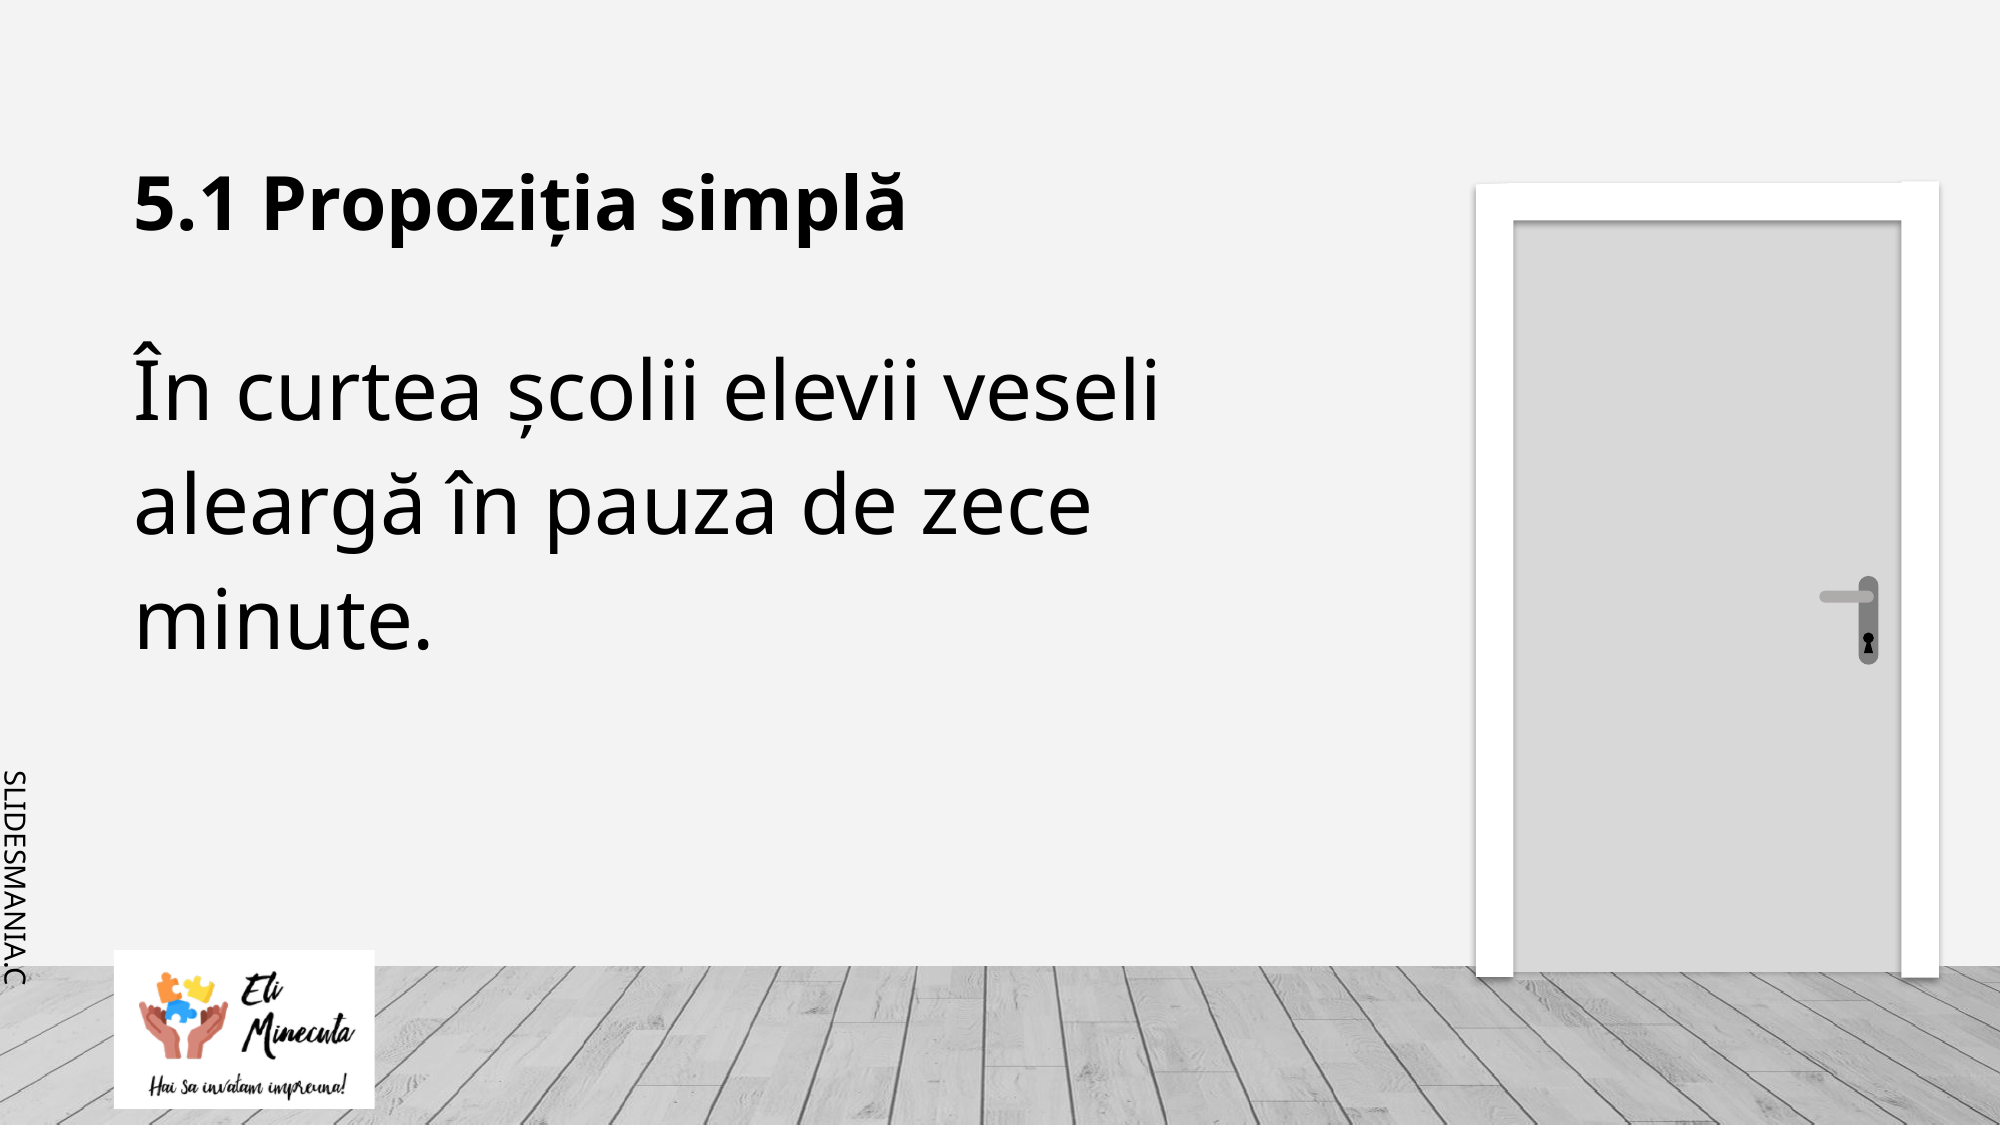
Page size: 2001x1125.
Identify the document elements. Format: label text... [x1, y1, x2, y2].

text_box [1477, 183, 1936, 972]
list În curtea școlii elevii veseli aleargă în pauza de zece minute. [113, 301, 1394, 897]
title 5.1 Propoziția simplă [113, 135, 1394, 261]
picture [0, 949, 2000, 1125]
